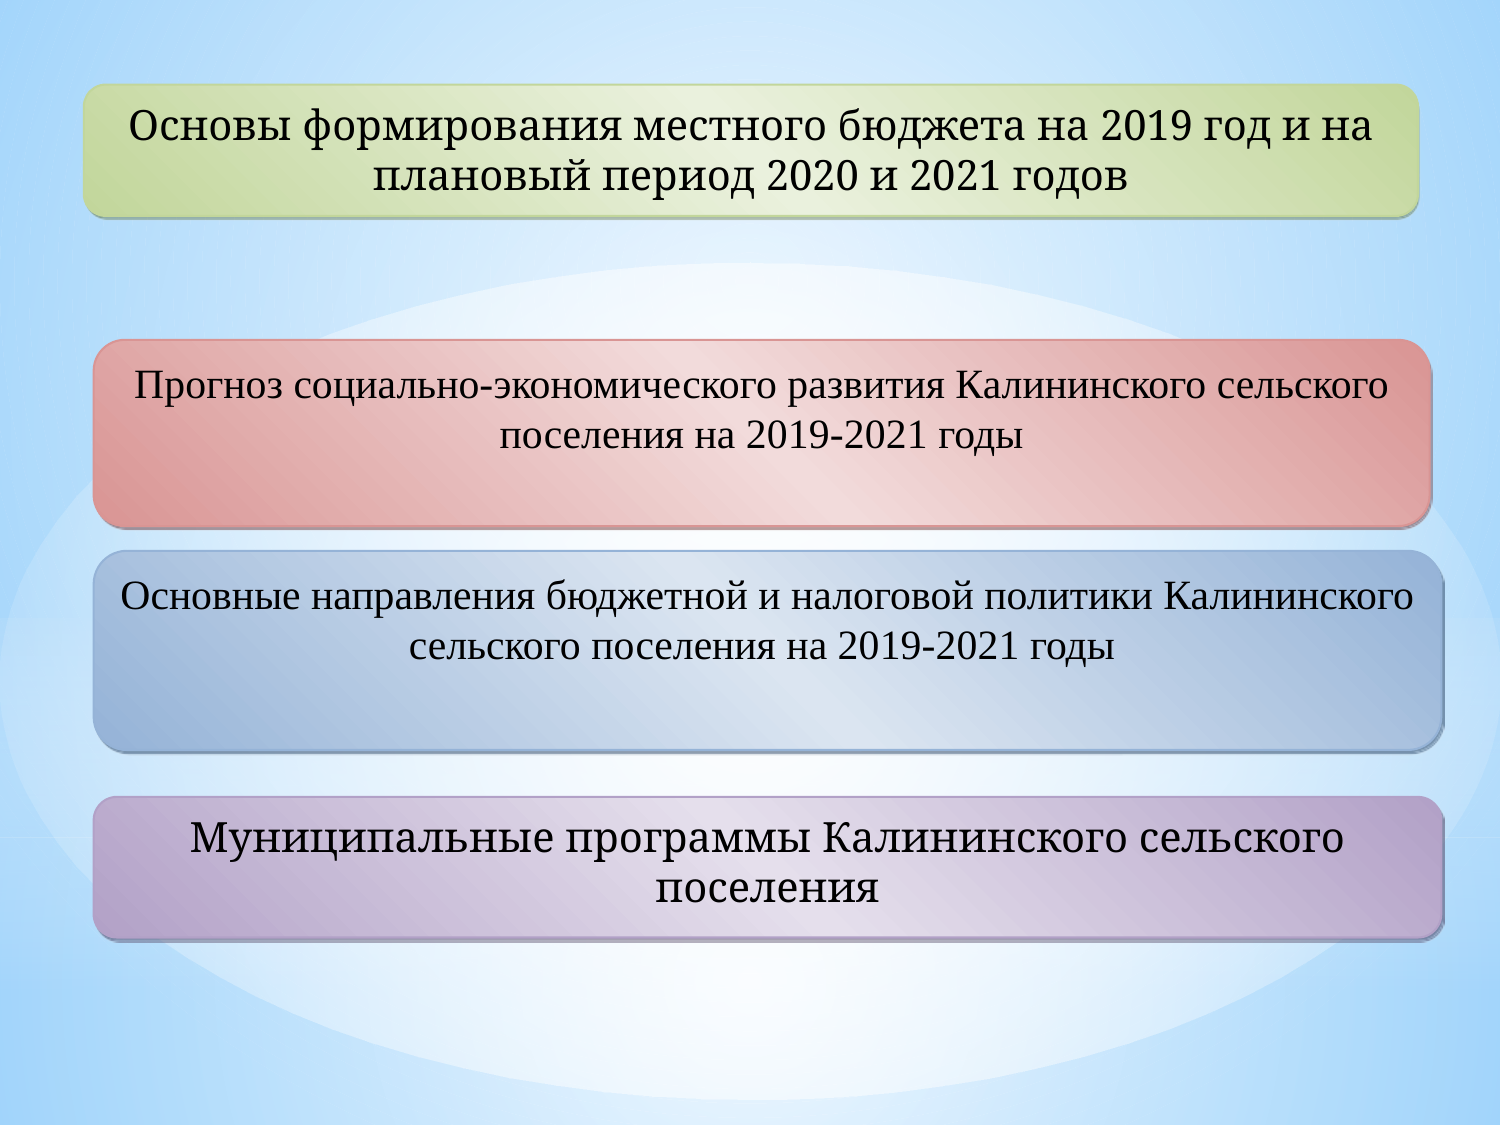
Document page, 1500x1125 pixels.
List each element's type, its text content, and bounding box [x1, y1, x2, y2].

text_box Муниципальные программы Калининского сельского поселения [93, 796, 1442, 938]
text_box Основные направления бюджетной и налоговой политики Калининского сельского поселения на 2019-2021 годы [93, 550, 1442, 751]
text_box Прогноз социально-экономического развития Калининского сельского поселения на 2019-2021 годы [93, 339, 1430, 527]
text_box Основы формирования местного бюджета на 2019 год и на плановый период 2020 и 2021 годов [83, 84, 1418, 216]
